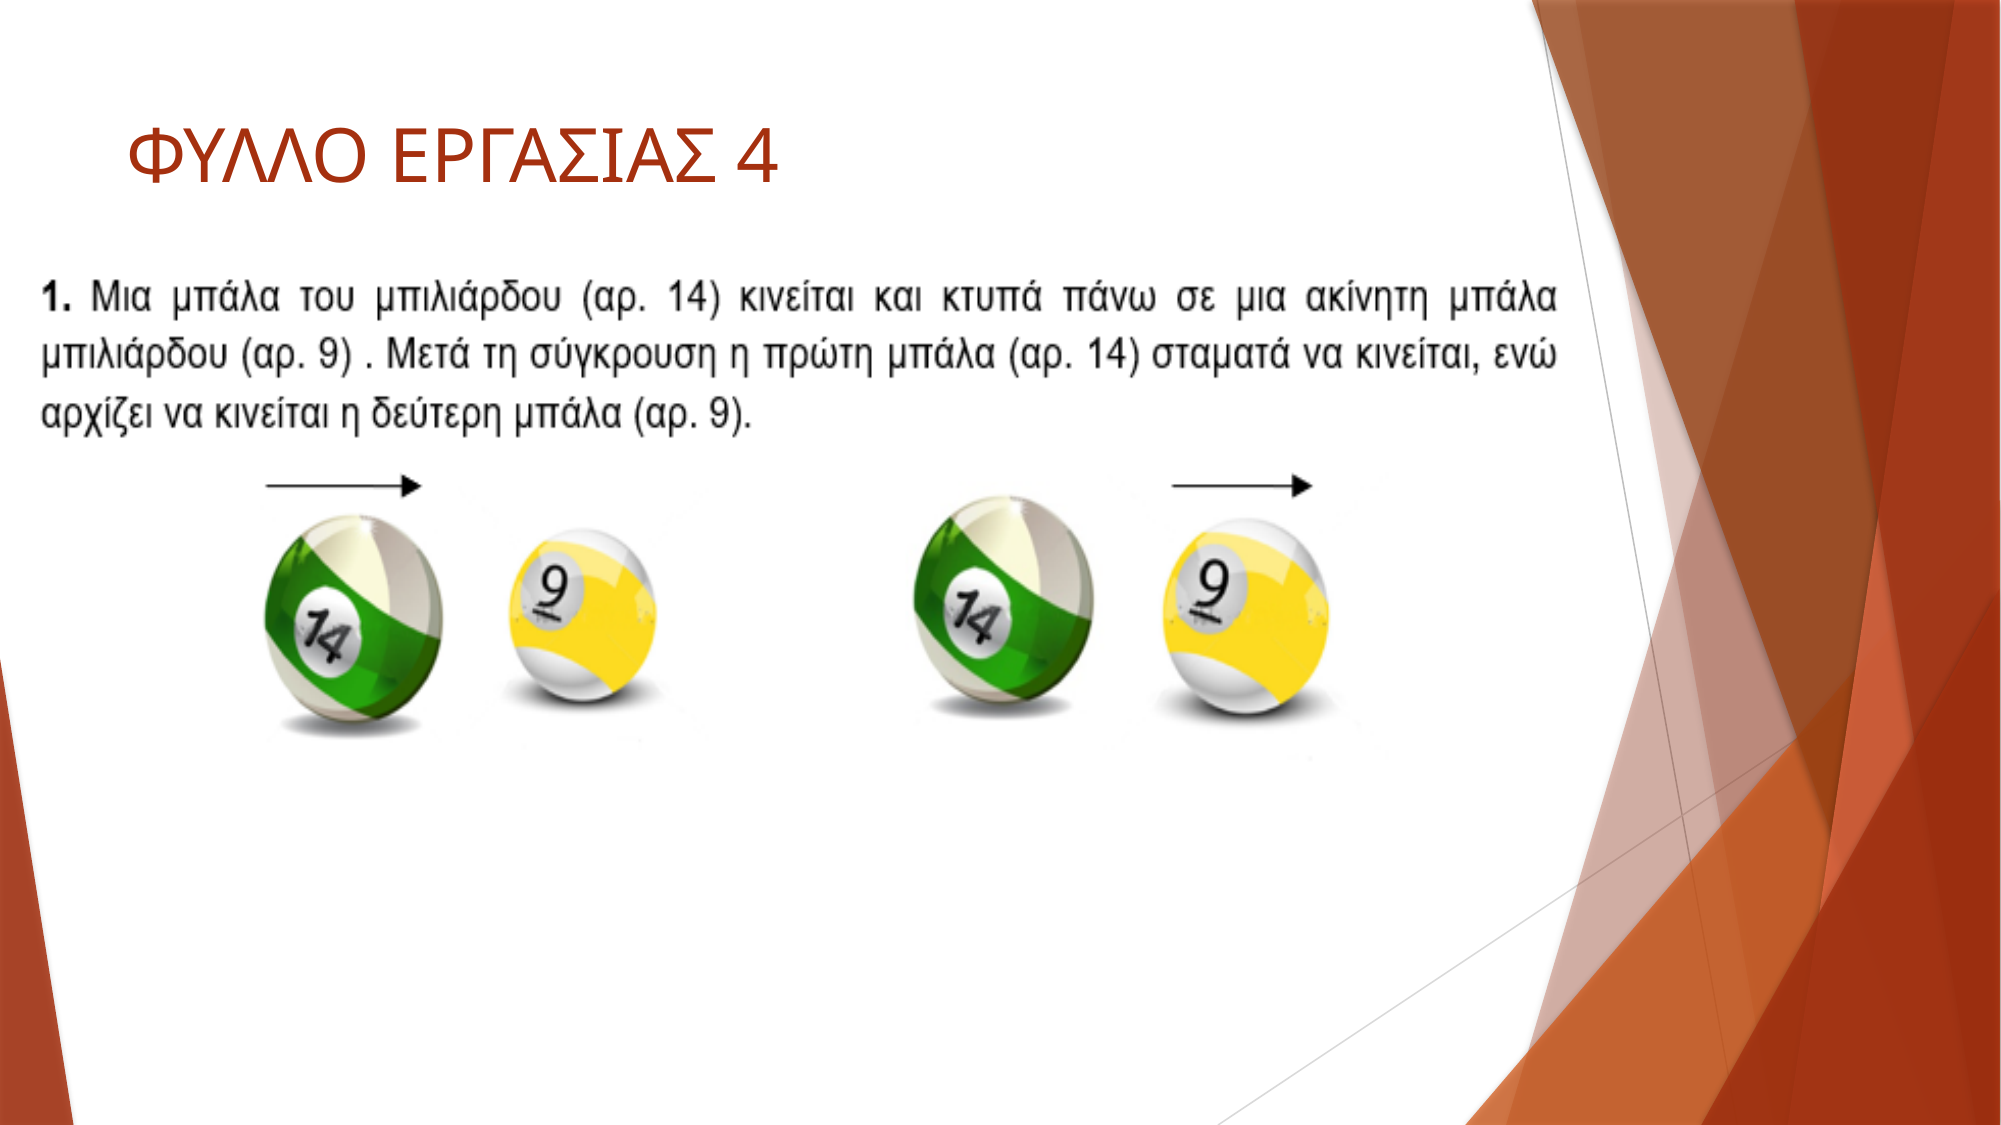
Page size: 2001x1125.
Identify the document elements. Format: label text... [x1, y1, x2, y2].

title ΦΥΛΛΟ ΕΡΓΑΣΙΑΣ 4 [111, 99, 1522, 250]
picture [26, 252, 1579, 765]
